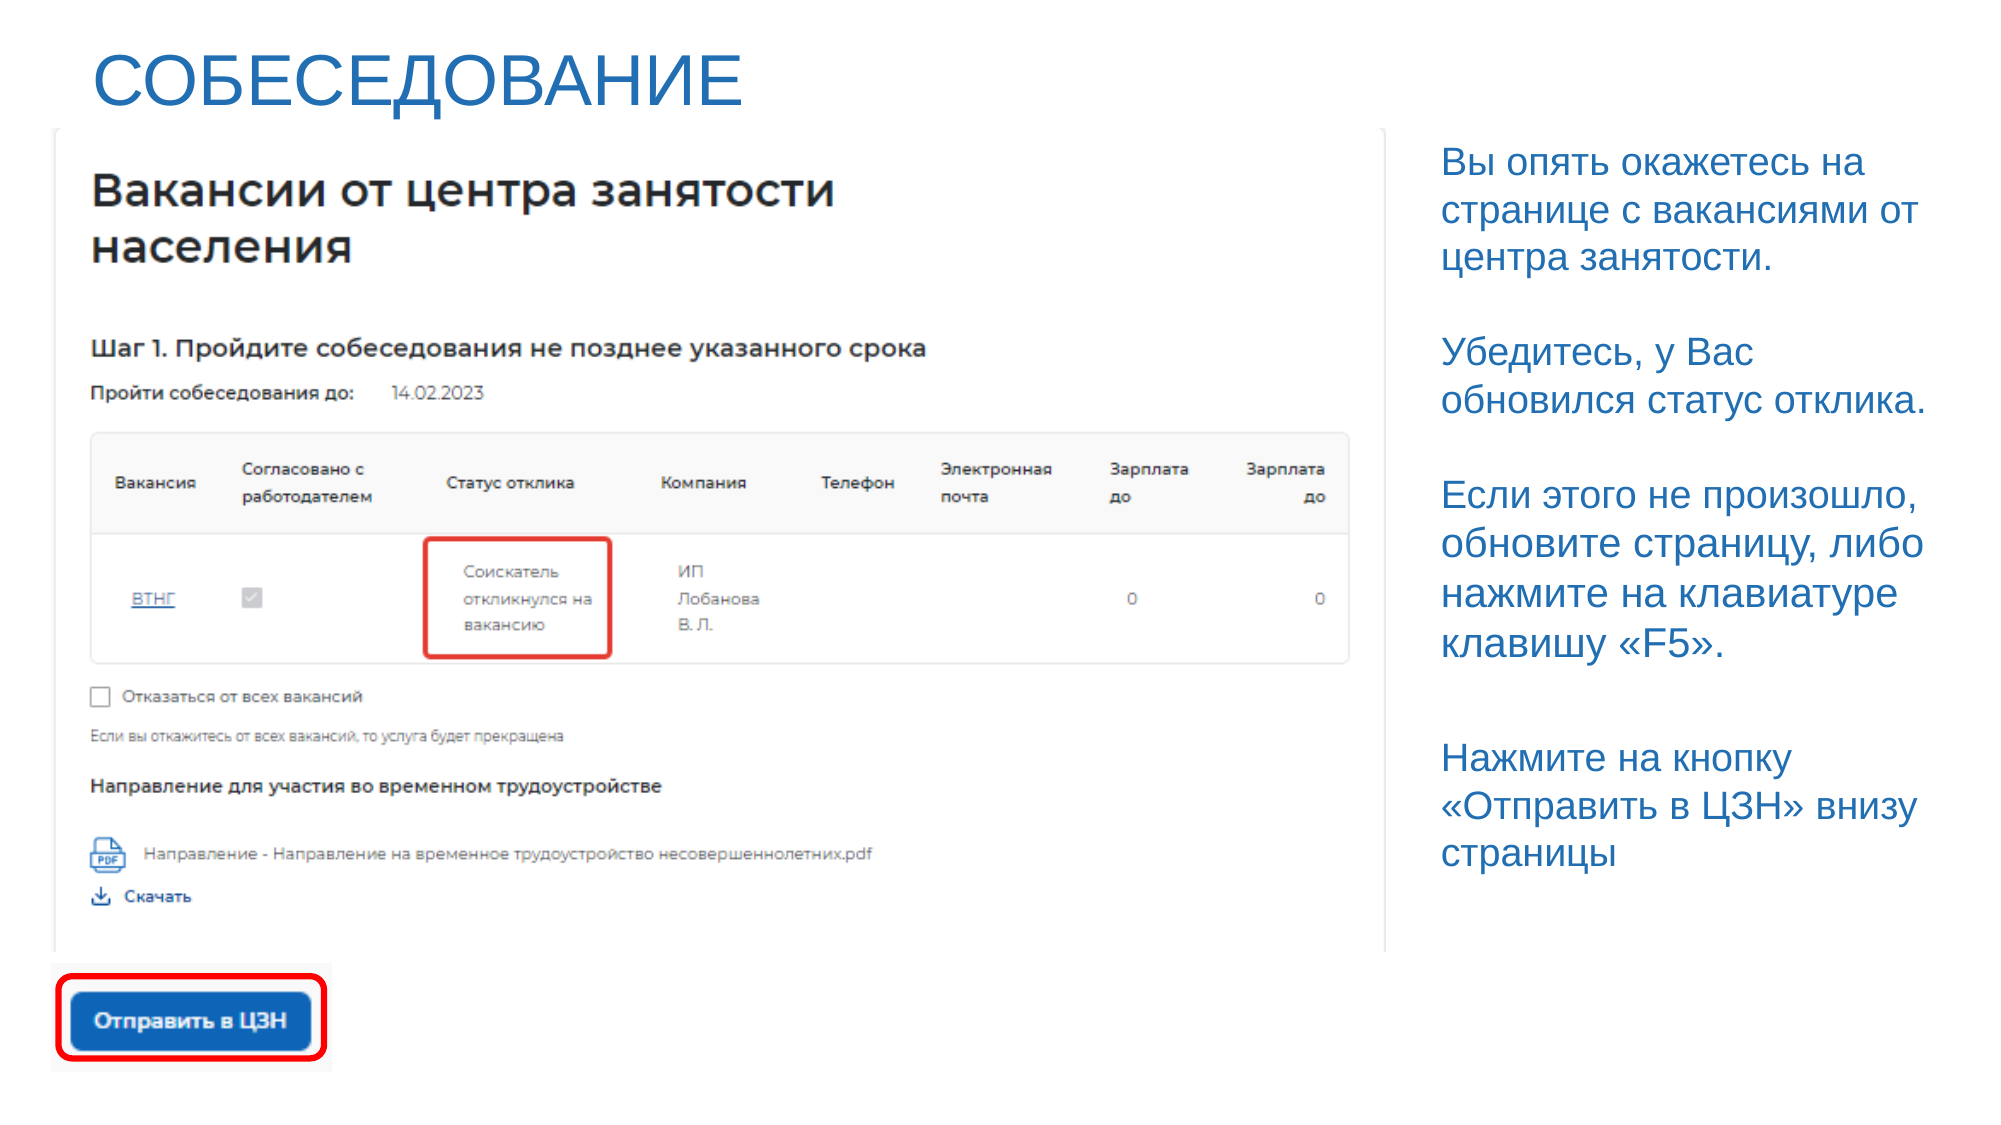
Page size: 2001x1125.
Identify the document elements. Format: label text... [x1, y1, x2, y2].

text_box Нажмите на кнопку «Отправить в ЦЗН» внизу страницы [1426, 725, 1966, 883]
picture [50, 128, 1386, 952]
text_box Вы опять окажетесь на странице с вакансиями от центра занятости. Убедитесь, у Вас обновился статус отклика. Если этого не произошло, обновите страницу, либо нажмите на клавиатуре клавишу «F5». [1426, 128, 1966, 674]
picture [50, 963, 332, 1072]
title СОБЕСЕДОВАНИЕ [77, 35, 1876, 129]
